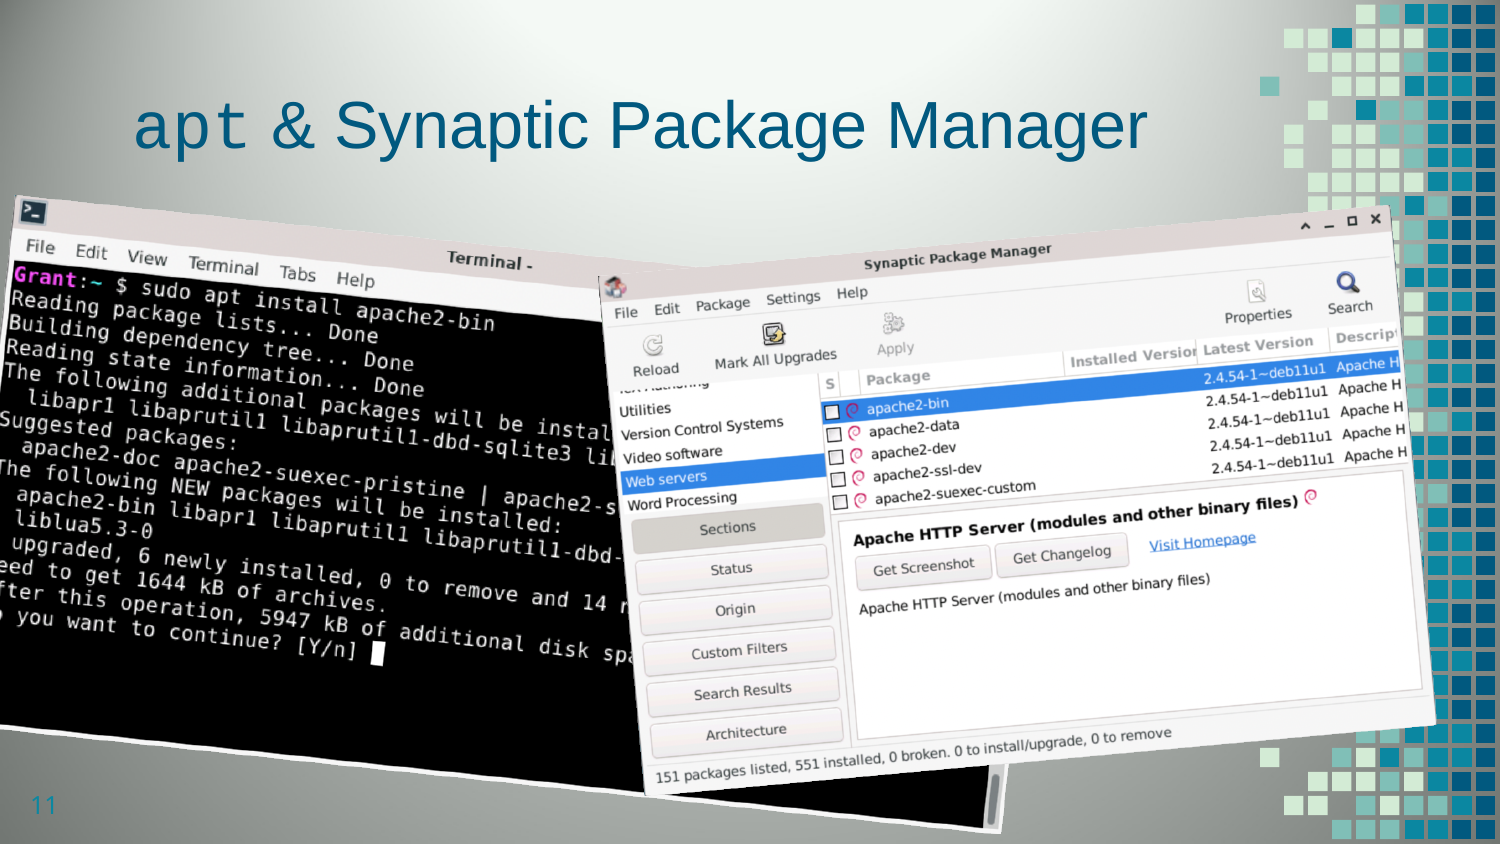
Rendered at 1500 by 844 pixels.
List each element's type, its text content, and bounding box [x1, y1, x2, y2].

slide_number 11 [15, 788, 105, 839]
picture [0, 0, 1500, 844]
title apt & Synaptic Package Manager [117, 35, 1227, 177]
